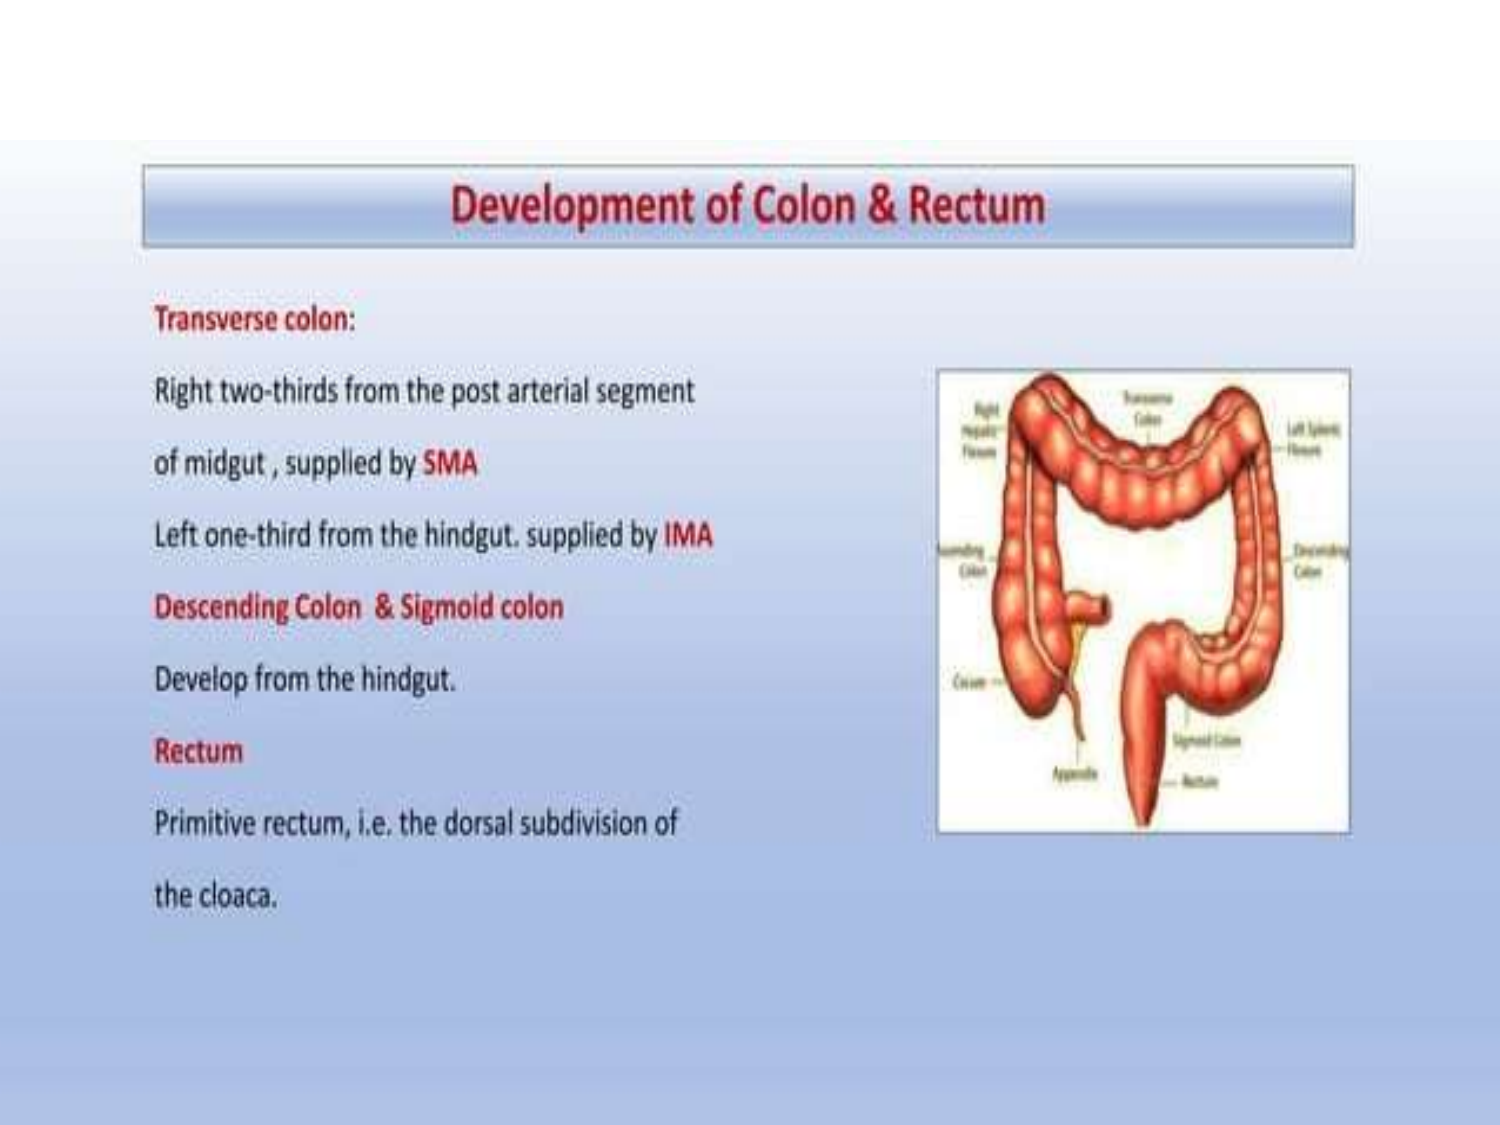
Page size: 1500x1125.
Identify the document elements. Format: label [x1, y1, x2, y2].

picture [0, 139, 1500, 1125]
